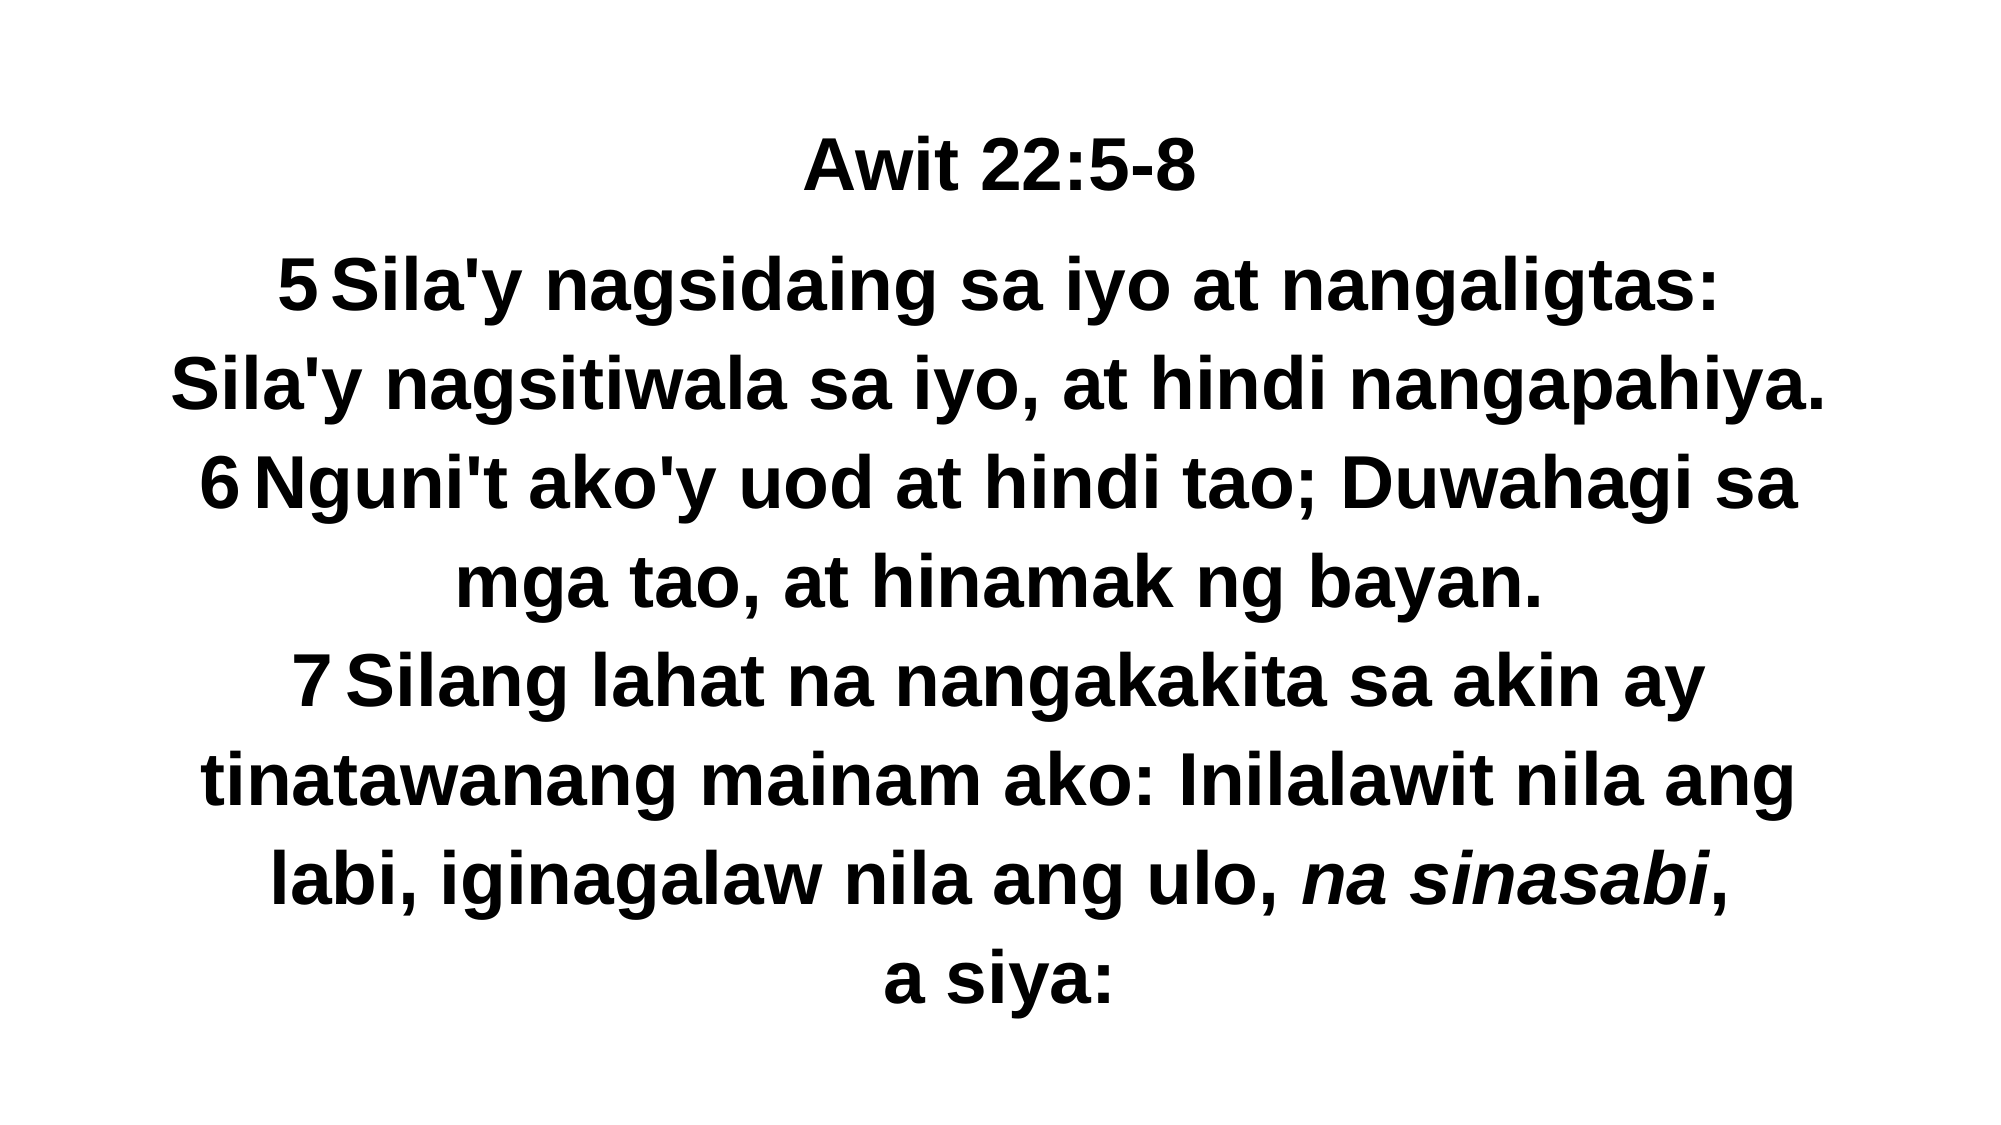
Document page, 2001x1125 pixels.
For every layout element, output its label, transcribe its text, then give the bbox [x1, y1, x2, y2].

list Awit 22:5-8 5 Sila'y nagsidaing sa iyo at nangaligtas: Sila'y nagsitiwala sa iyo, at hindi nangapahiya. 6 Nguni't ako'y uod at hindi tao; Duwahagi sa mga tao, at hinamak ng bayan. 7 Silang lahat na nangakakita sa akin ay tinatawanang mainam ako: Inilalawit nila ang labi, iginagalaw nila ang ulo, na sinasabi, a siya: [113, 94, 1887, 1031]
